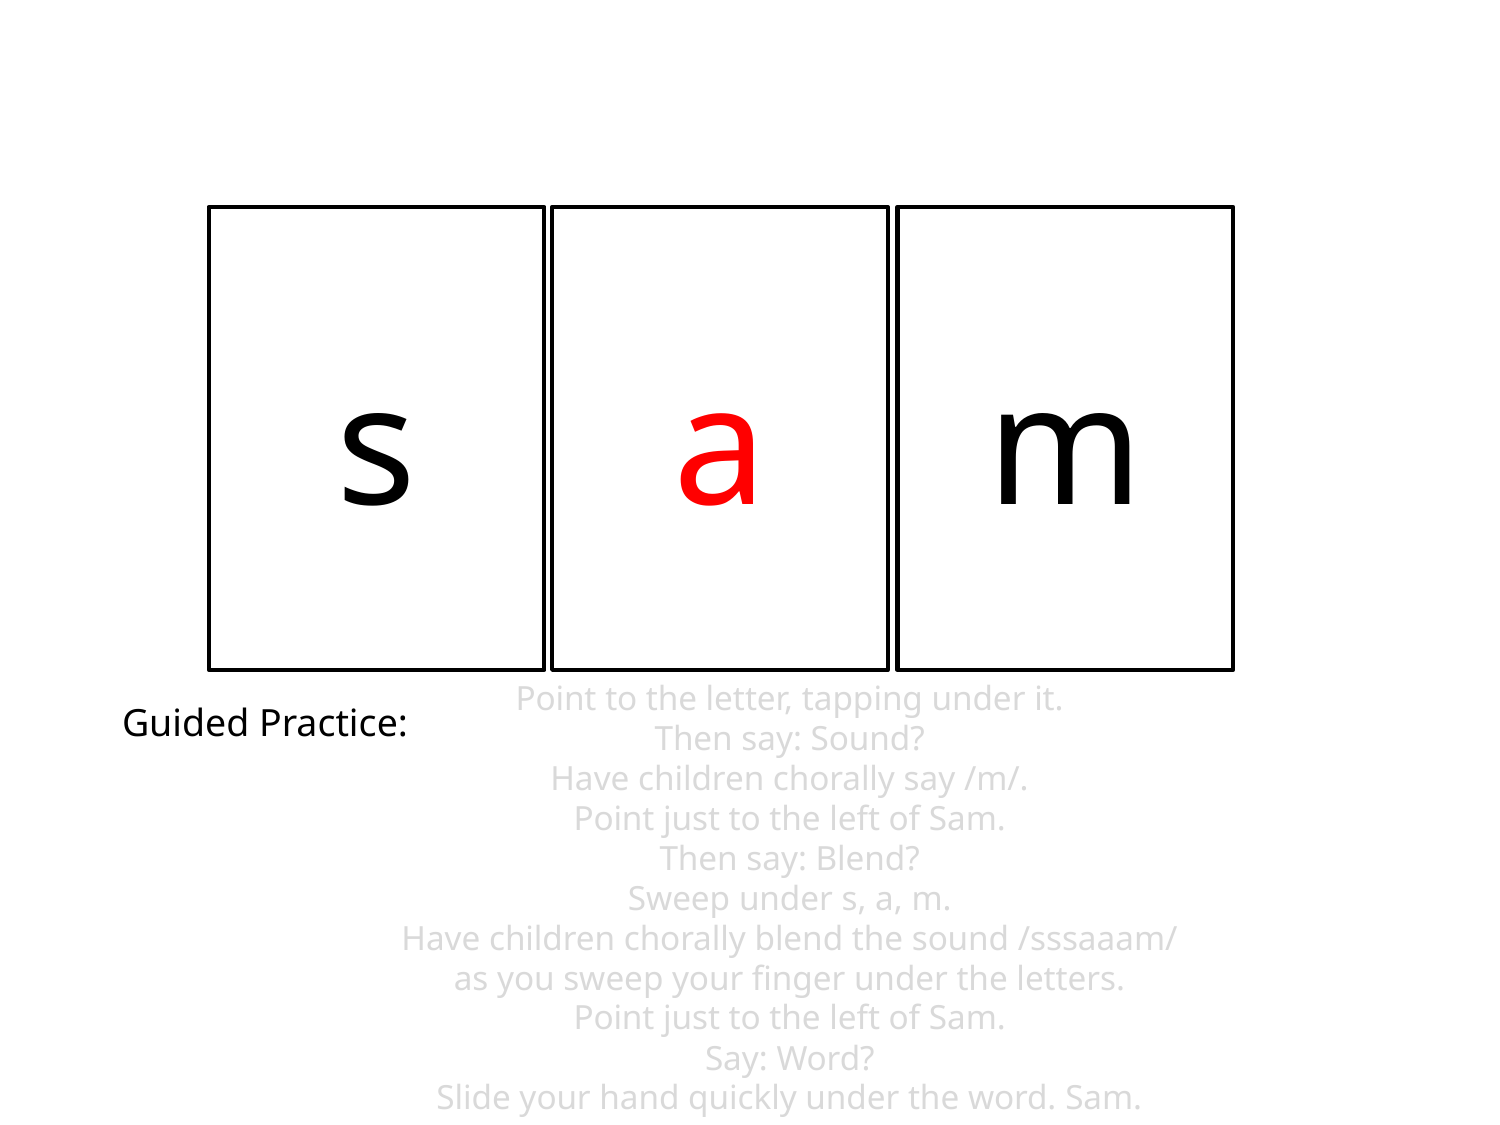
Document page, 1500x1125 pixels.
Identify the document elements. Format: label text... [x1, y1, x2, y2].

text_box a [550, 205, 890, 672]
text_box Guided Practice: [107, 691, 462, 751]
text_box Point to the letter, tapping under it. Then say: Sound? Have children chorally say /m/. Point just to the left of Sam. Then say: Blend? Sweep under s, a, m. Have children chorally blend the sound /sssaaam/ as you sweep your finger under the letters. Point just to the left of Sam. Say: Word? Slide your hand quickly under the word. Sam. [80, 669, 1500, 1124]
text_box m [895, 205, 1235, 672]
text_box s [207, 205, 546, 672]
